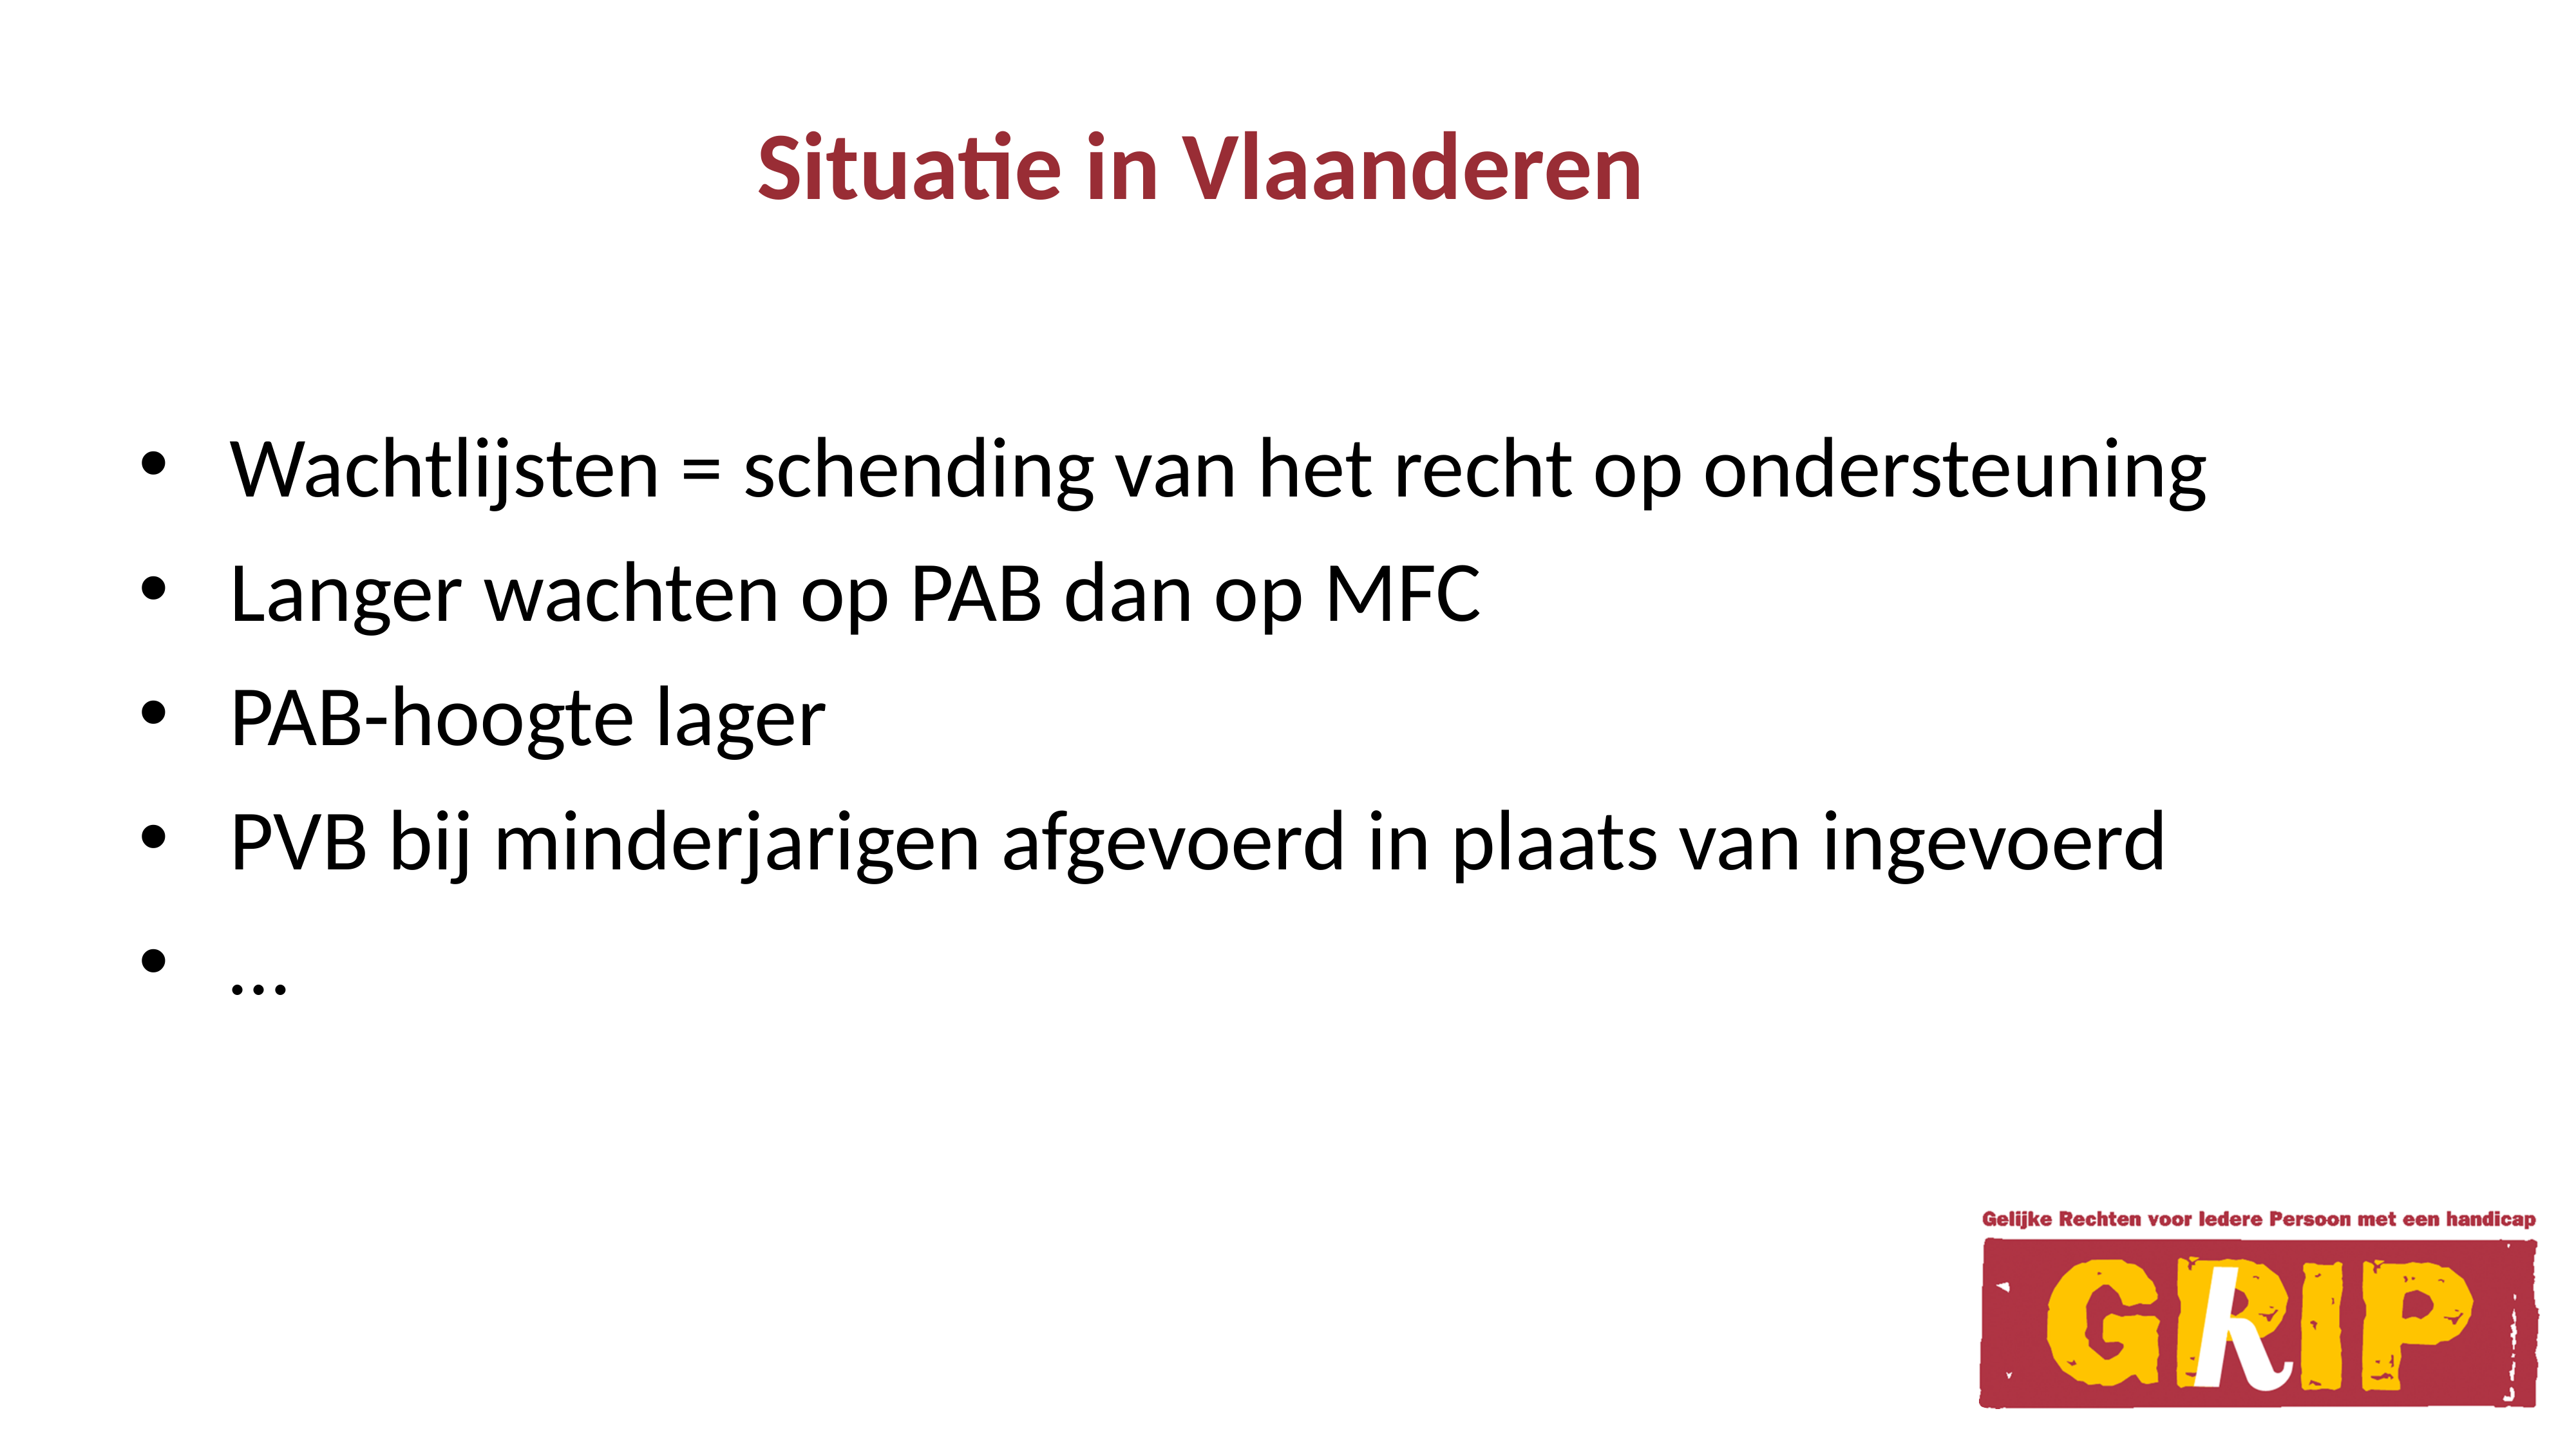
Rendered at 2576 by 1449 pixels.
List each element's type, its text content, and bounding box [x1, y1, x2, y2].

picture [1979, 1201, 2541, 1409]
text_box Situatie in Vlaanderen [170, 39, 2231, 281]
text_box Wachtlijsten = schending van het recht op ondersteuning Langer wachten op PAB dan op MFC PAB-hoogte lager PVB bij minderjarigen afgevoerd in plaats van ingevoerd … [129, 281, 2354, 1449]
